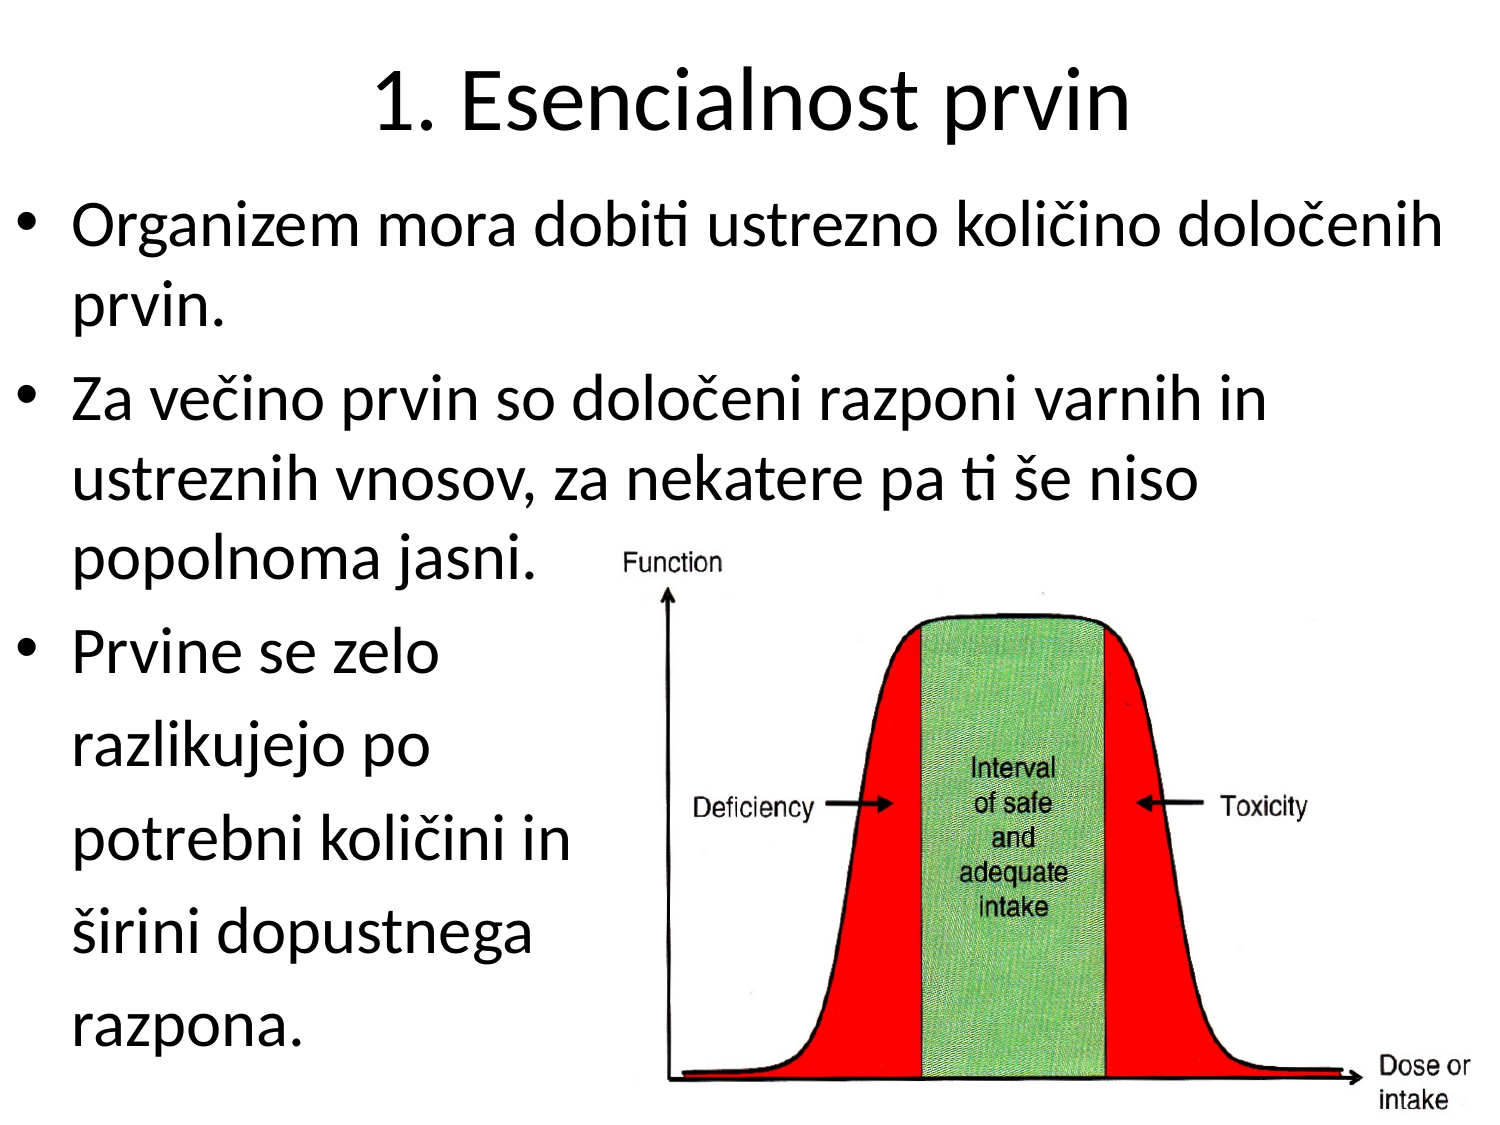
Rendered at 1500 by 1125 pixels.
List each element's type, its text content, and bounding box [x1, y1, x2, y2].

title 1. Esencialnost prvin [76, 0, 1427, 172]
picture [607, 538, 1471, 1125]
list Organizem mora dobiti ustrezno količino določenih prvin. Za večino prvin so določeni razponi varnih in ustreznih vnosov, za nekatere pa ti še niso popolnoma jasni. Prvine se zelo razlikujejo po potrebni količini in širini dopustnega razpona. [0, 172, 1500, 1125]
